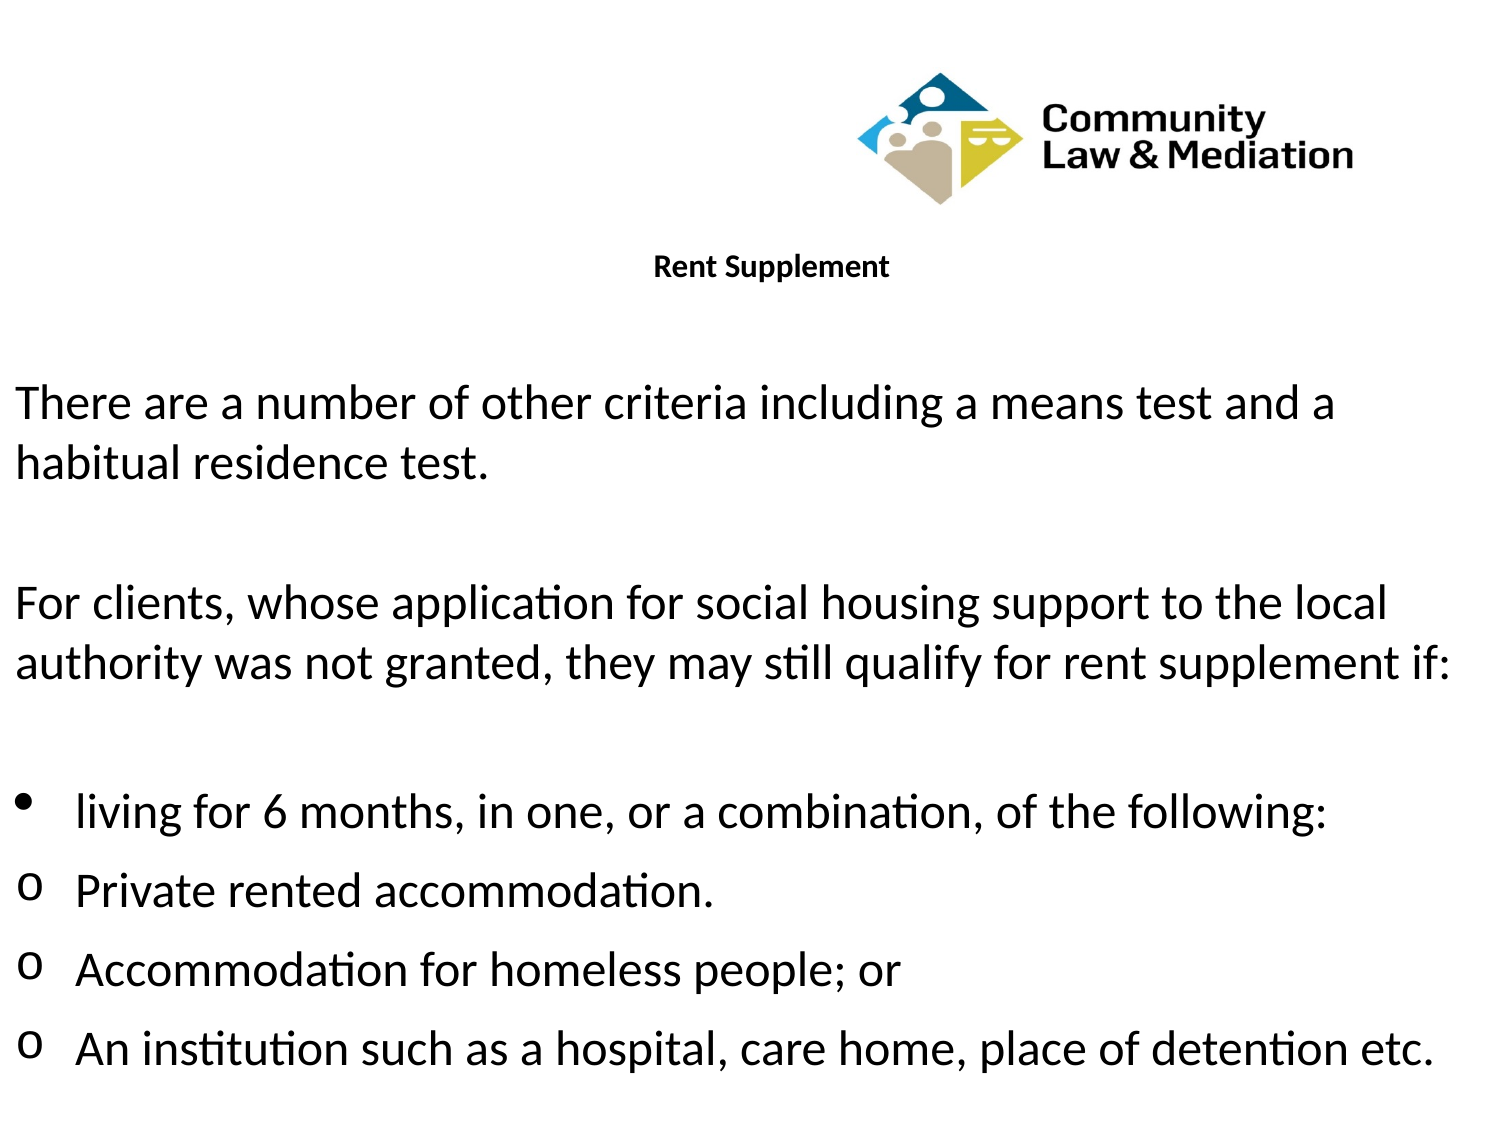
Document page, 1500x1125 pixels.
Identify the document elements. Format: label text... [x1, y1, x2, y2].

title Rent Supplement [112, 184, 1388, 327]
subtitle There are a number of other criteria including a means test and a habitual residence test. For clients, whose application for social housing support to the local authority was not granted, they may still qualify for rent supplement if: living for 6 months, in one, or a combination, of the following: Private rented accommodation. Accommodation for homeless people; or An institution such as a hospital, care home, place of detention etc. [0, 361, 1500, 1094]
picture [856, 67, 1353, 184]
